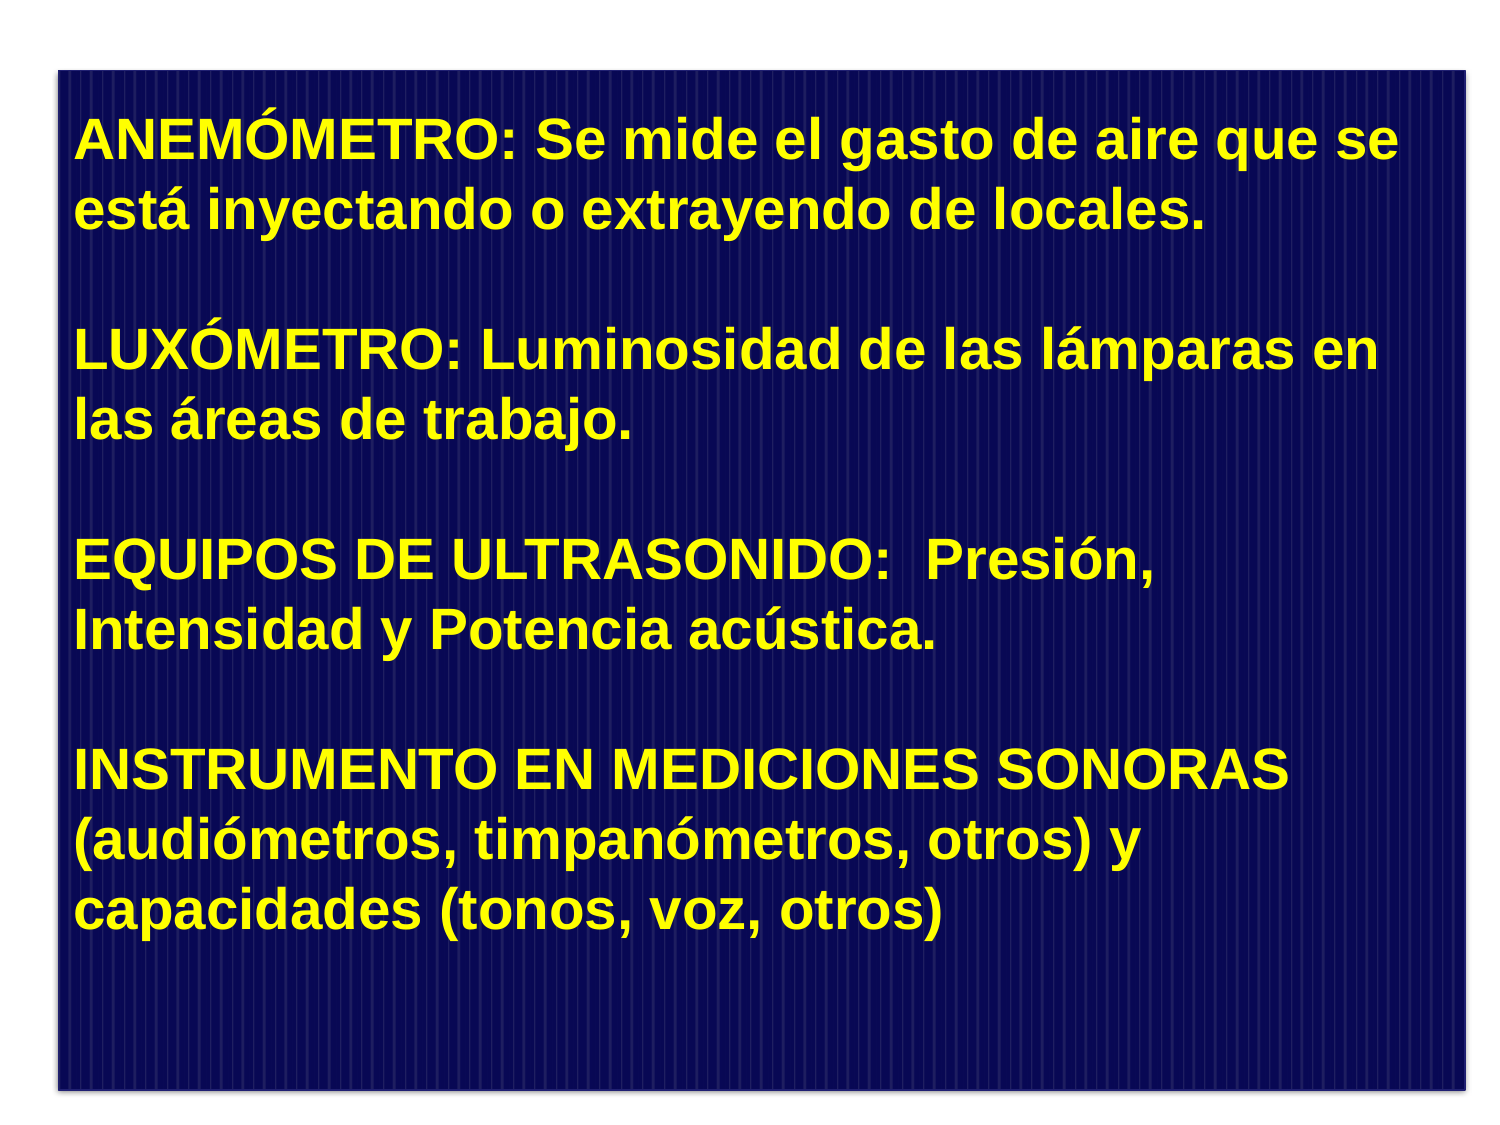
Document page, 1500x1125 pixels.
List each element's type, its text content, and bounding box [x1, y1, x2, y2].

text_box [58, 70, 1466, 1091]
text_box ANEMÓMETRO: Se mide el gasto de aire que se está inyectando o extrayendo de locales. LUXÓMETRO: Luminosidad de las lámparas en las áreas de trabajo. EQUIPOS DE ULTRASONIDO: Presión, Intensidad y Potencia acústica. INSTRUMENTO EN MEDICIONES SONORAS (audiómetros, timpanómetros, otros) y capacidades (tonos, voz, otros) [58, 93, 1465, 949]
